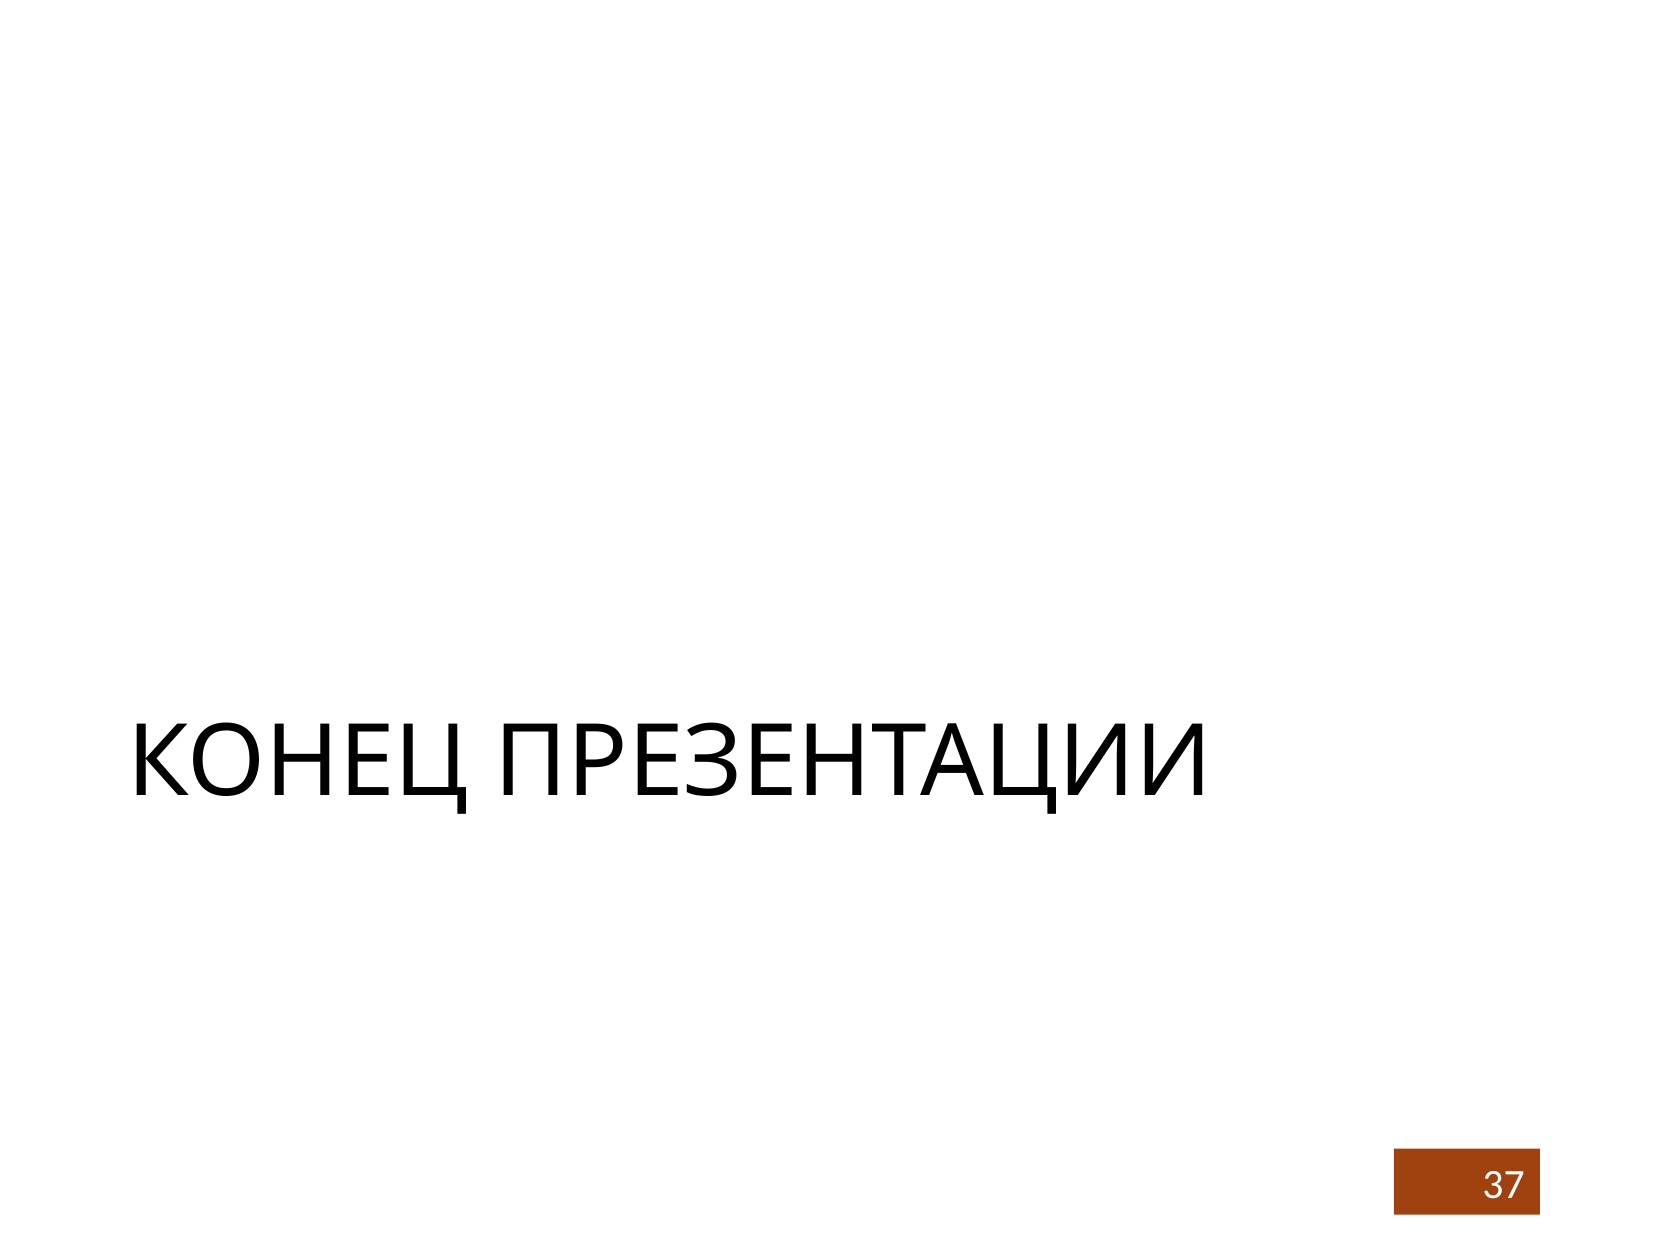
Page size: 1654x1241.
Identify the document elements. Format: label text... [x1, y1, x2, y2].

title КОНЕЦ ПРЕЗЕНТАЦИИ [112, 309, 1539, 825]
slide_number 37 [1393, 1148, 1540, 1215]
